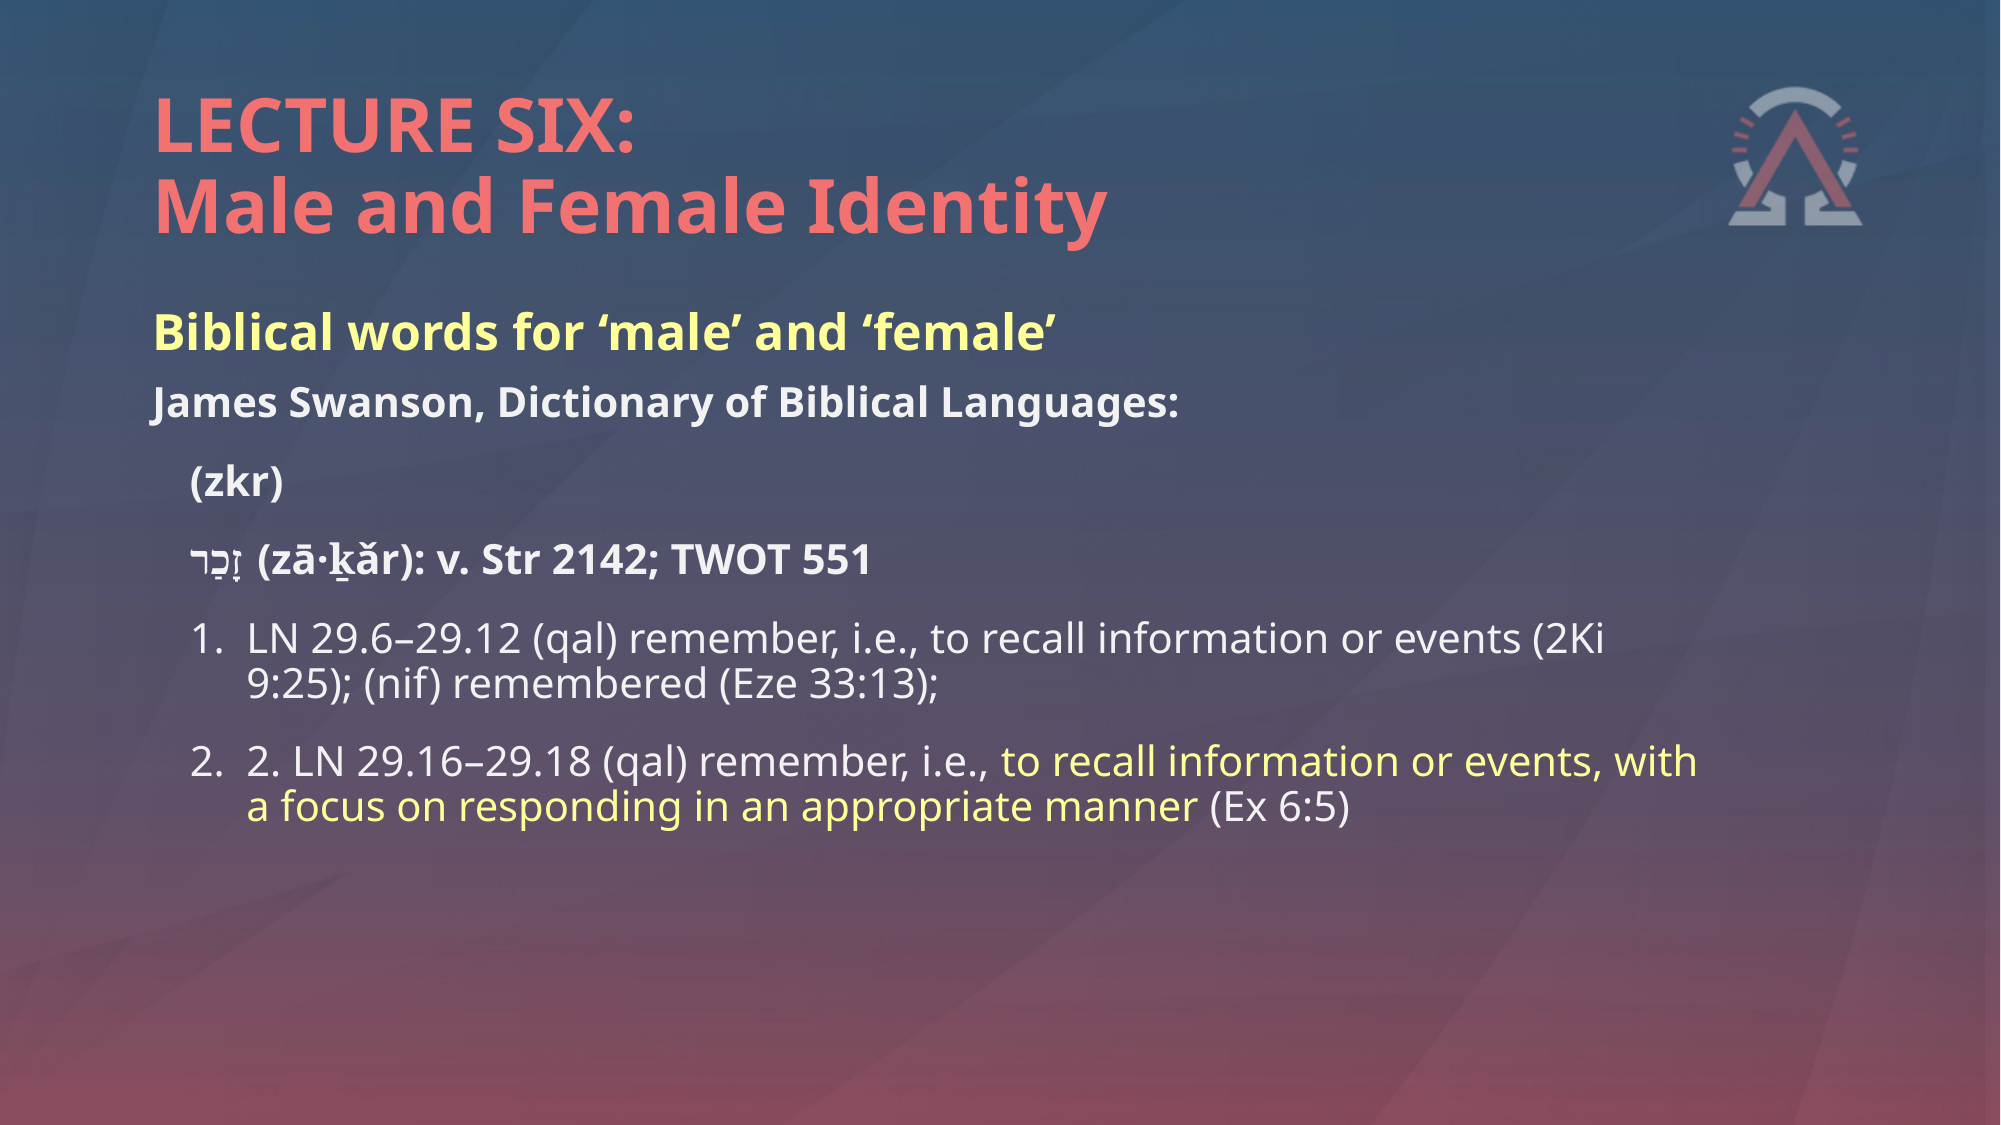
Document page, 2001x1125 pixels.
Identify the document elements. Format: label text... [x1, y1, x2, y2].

picture [0, 0, 2001, 1125]
list Biblical words for ‘male’ and ‘female’ James Swanson, Dictionary of Biblical Languages: (zkr) זָכַר (zā·ḵǎr): v. Str 2142; TWOT 551 LN 29.6–29.12 (qal) remember, i.e., to recall information or events (2Ki 9:25); (nif) remembered (Eze 33:13); 2. LN 29.16–29.18 (qal) remember, i.e., to recall information or events, with a focus on responding in an appropriate manner (Ex 6:5) [137, 299, 1732, 1014]
title LECTURE SIX: Male and Female Identity [137, 59, 1863, 278]
